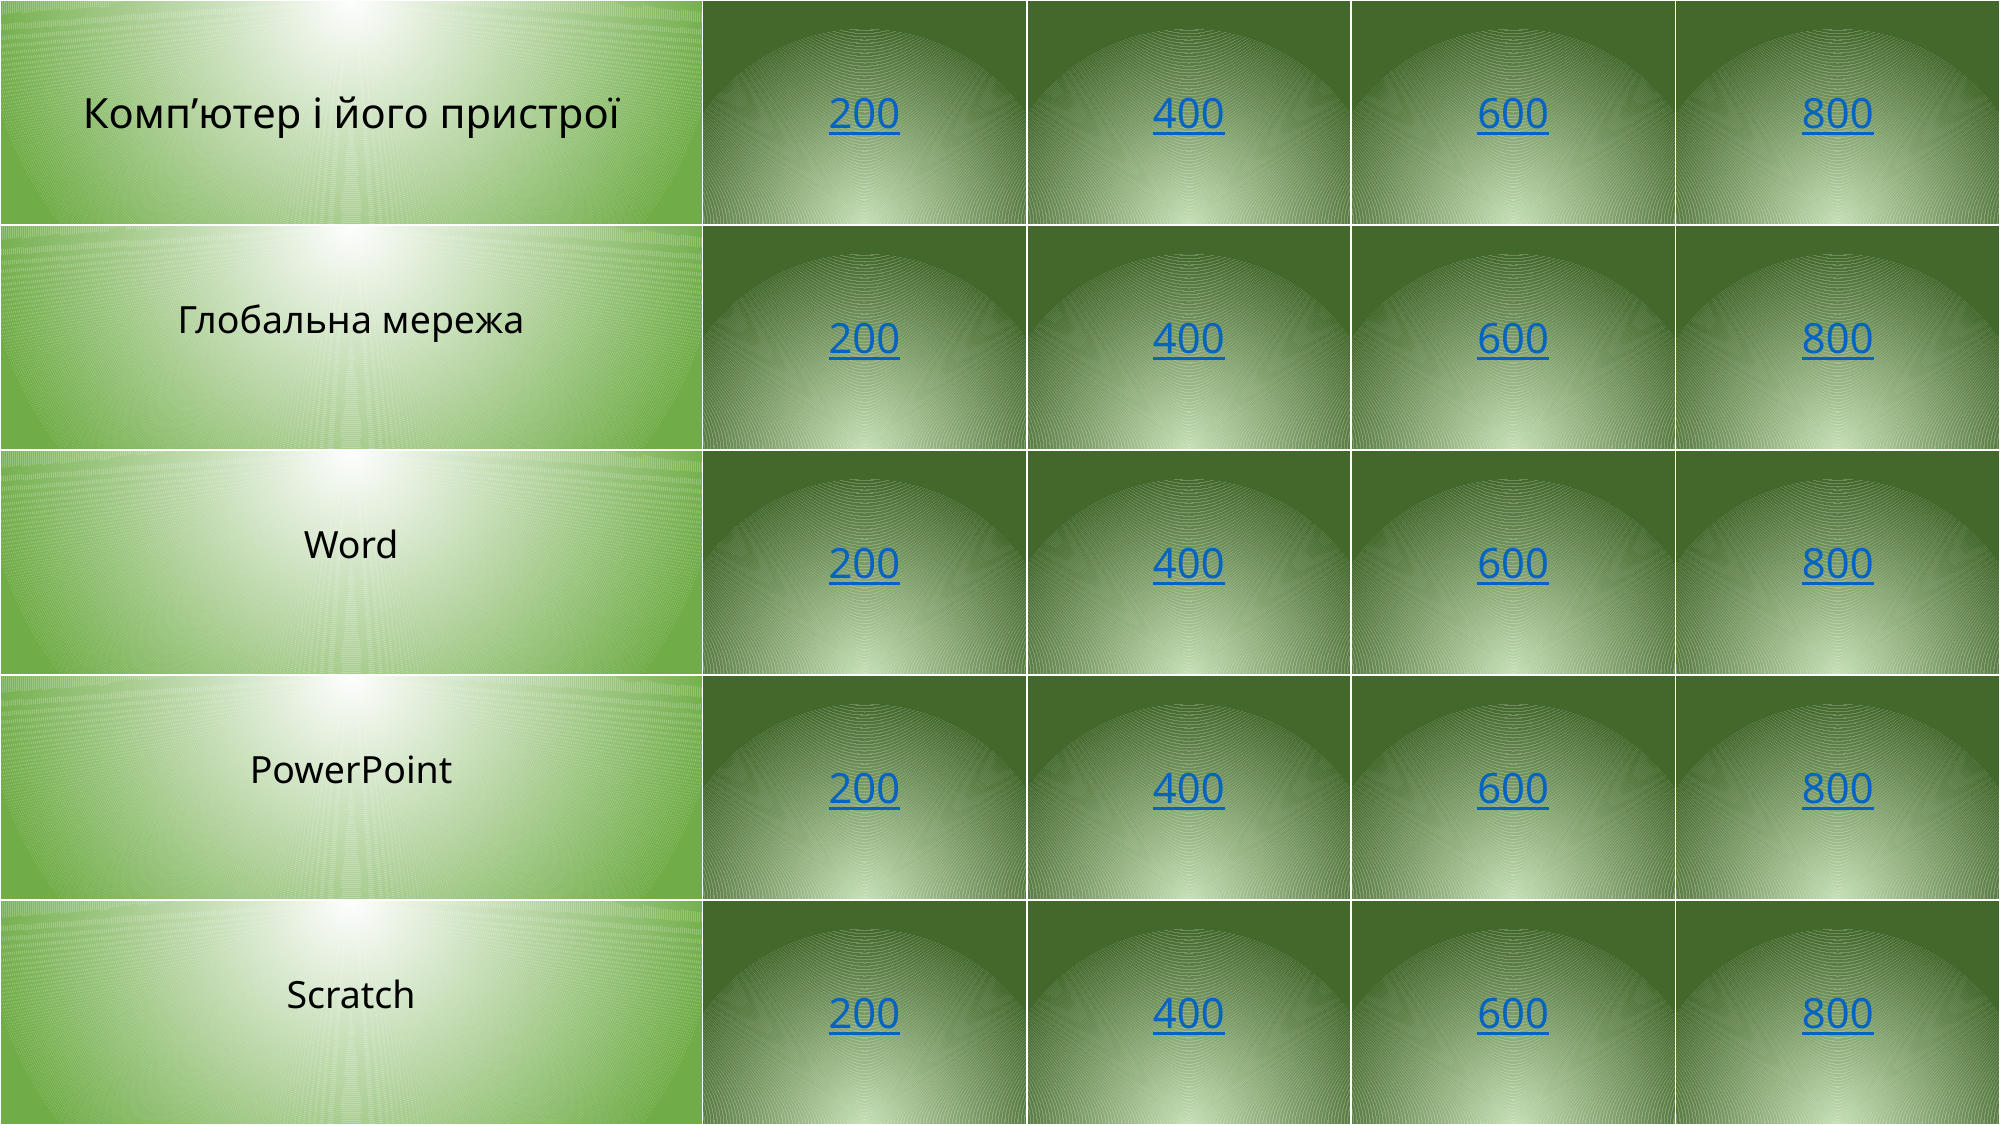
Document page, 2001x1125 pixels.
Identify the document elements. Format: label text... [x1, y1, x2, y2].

table_cell 200 [703, 451, 1026, 674]
table_cell 200 [703, 676, 1026, 899]
table_cell 400 [1028, 676, 1350, 899]
table_header 200 [703, 1, 1026, 224]
table_cell Scratch [1, 901, 702, 1124]
table_cell 600 [1352, 451, 1675, 674]
table_cell 400 [1028, 451, 1350, 674]
table_cell 200 [703, 226, 1026, 449]
table_cell Глобальна мережа [1, 226, 702, 449]
table_cell 800 [1676, 226, 1999, 449]
table_header 600 [1352, 1, 1675, 224]
table_header 400 [1028, 1, 1350, 224]
table_cell 400 [1028, 901, 1350, 1124]
table_cell 800 [1676, 676, 1999, 899]
table_cell 600 [1352, 901, 1675, 1124]
table_cell 800 [1676, 451, 1999, 674]
table_cell Word [1, 451, 702, 674]
table_cell 600 [1352, 226, 1675, 449]
table_cell 800 [1676, 901, 1999, 1124]
table_cell 600 [1352, 676, 1675, 899]
table_cell PowerPoint [1, 676, 702, 899]
table_cell 200 [703, 901, 1026, 1124]
table_cell 400 [1028, 226, 1350, 449]
table_header Комп’ютер і його пристрої [1, 1, 702, 224]
table_header 800 [1676, 1, 1999, 224]
